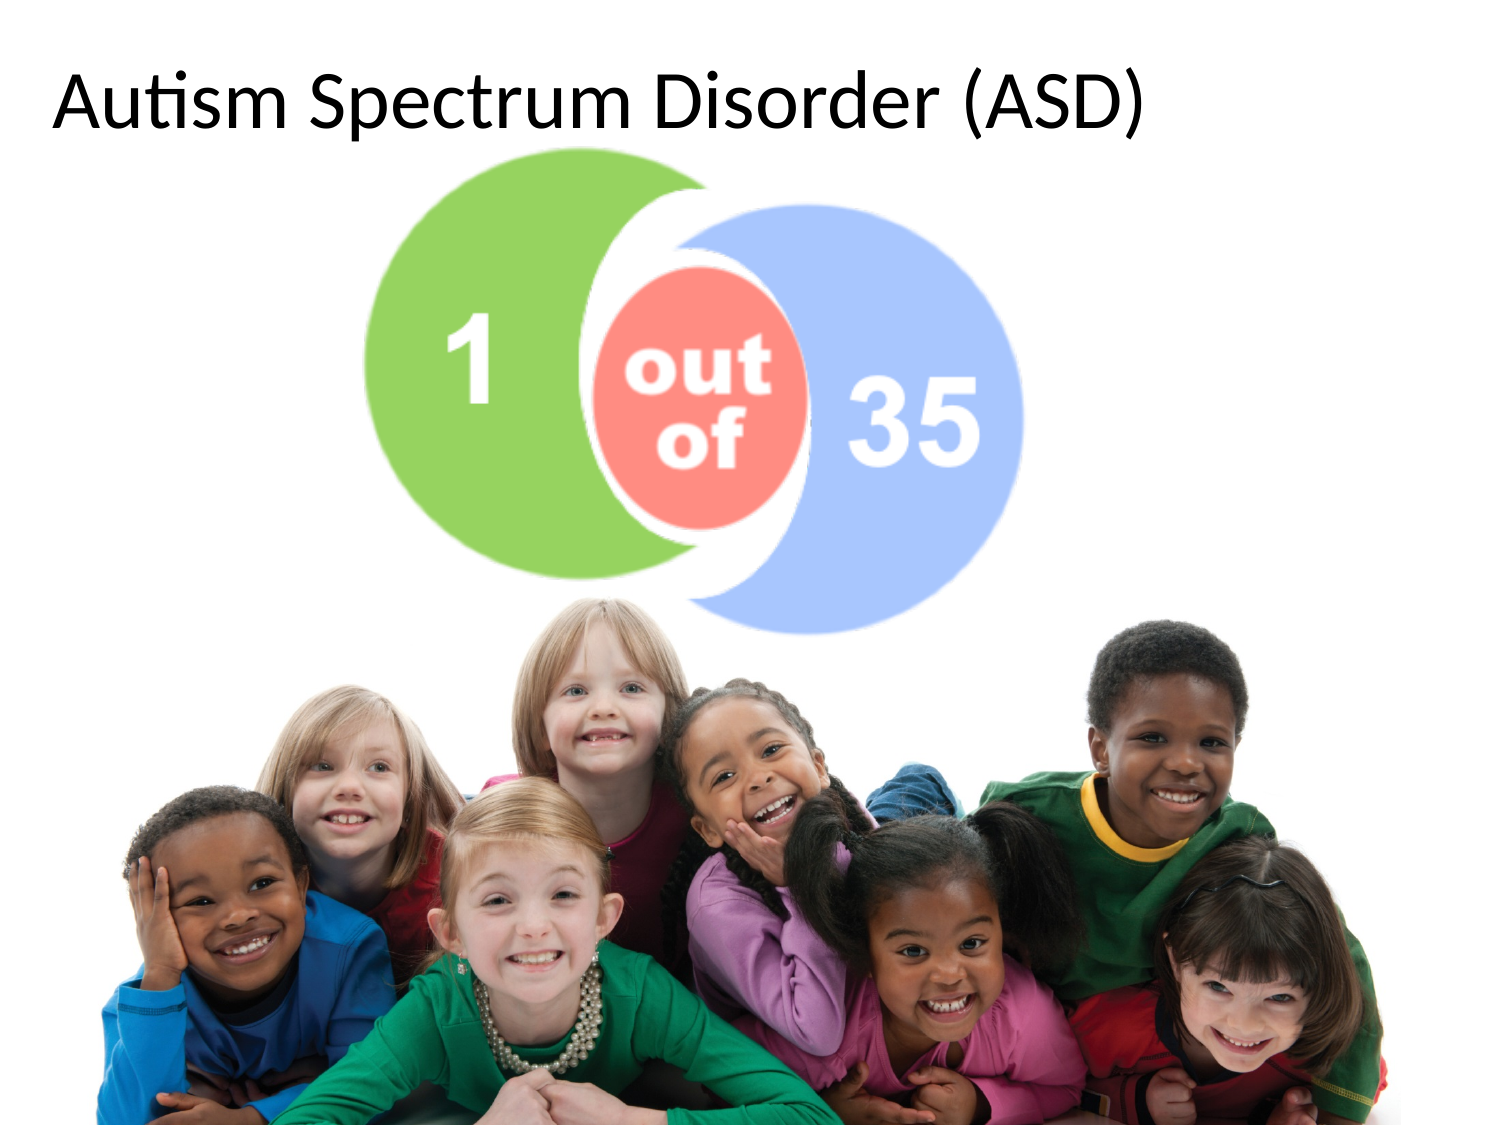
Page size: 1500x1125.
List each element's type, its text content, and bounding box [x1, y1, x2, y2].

picture [87, 129, 1401, 1125]
text_box Autism Spectrum Disorder (ASD) [37, 37, 1438, 153]
